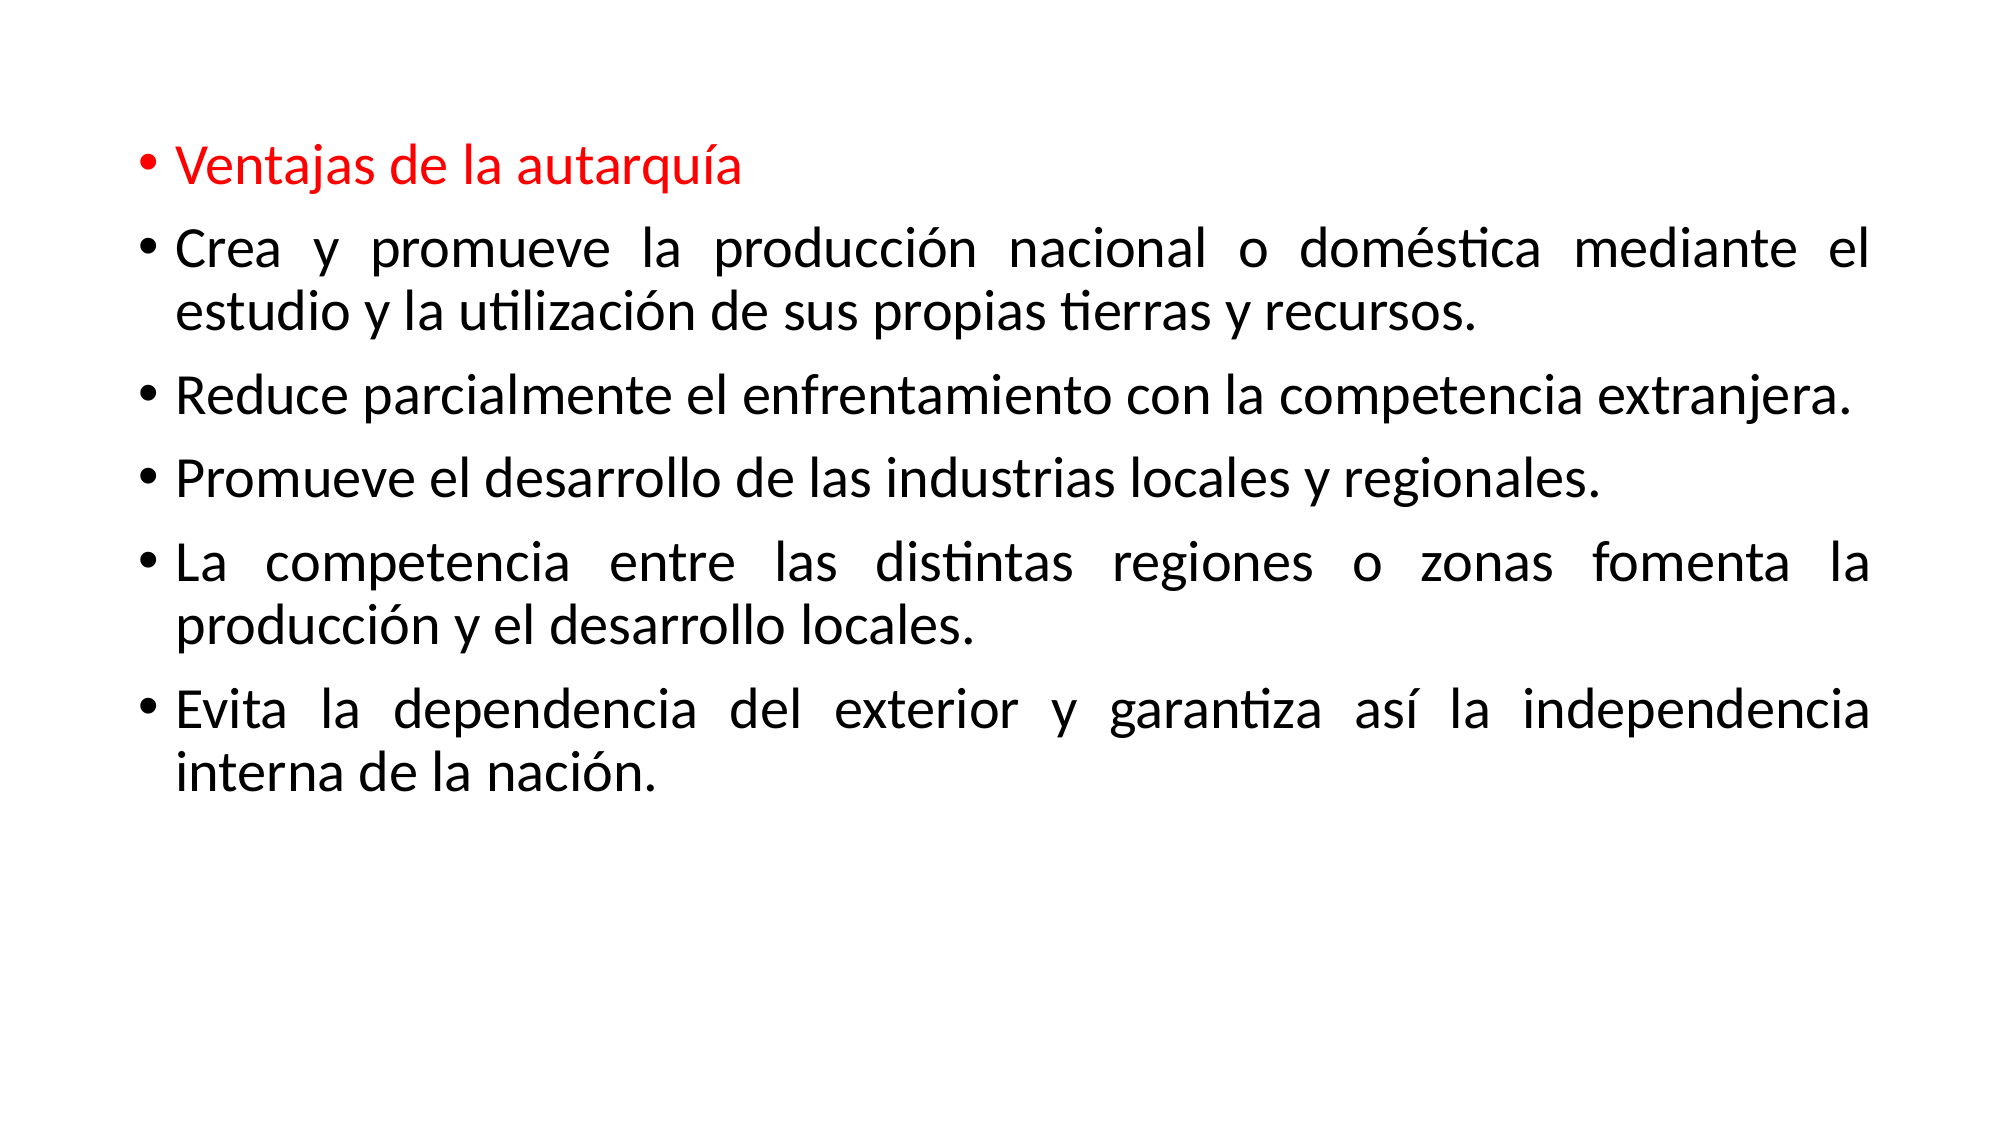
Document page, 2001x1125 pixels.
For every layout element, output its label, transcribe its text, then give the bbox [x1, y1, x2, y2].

list Ventajas de la autarquía Crea y promueve la producción nacional o doméstica mediante el estudio y la utilización de sus propias tierras y recursos. Reduce parcialmente el enfrentamiento con la competencia extranjera. Promueve el desarrollo de las industrias locales y regionales. La competencia entre las distintas regiones o zonas fomenta la producción y el desarrollo locales. Evita la dependencia del exterior y garantiza así la independencia interna de la nación. [123, 126, 1888, 1068]
